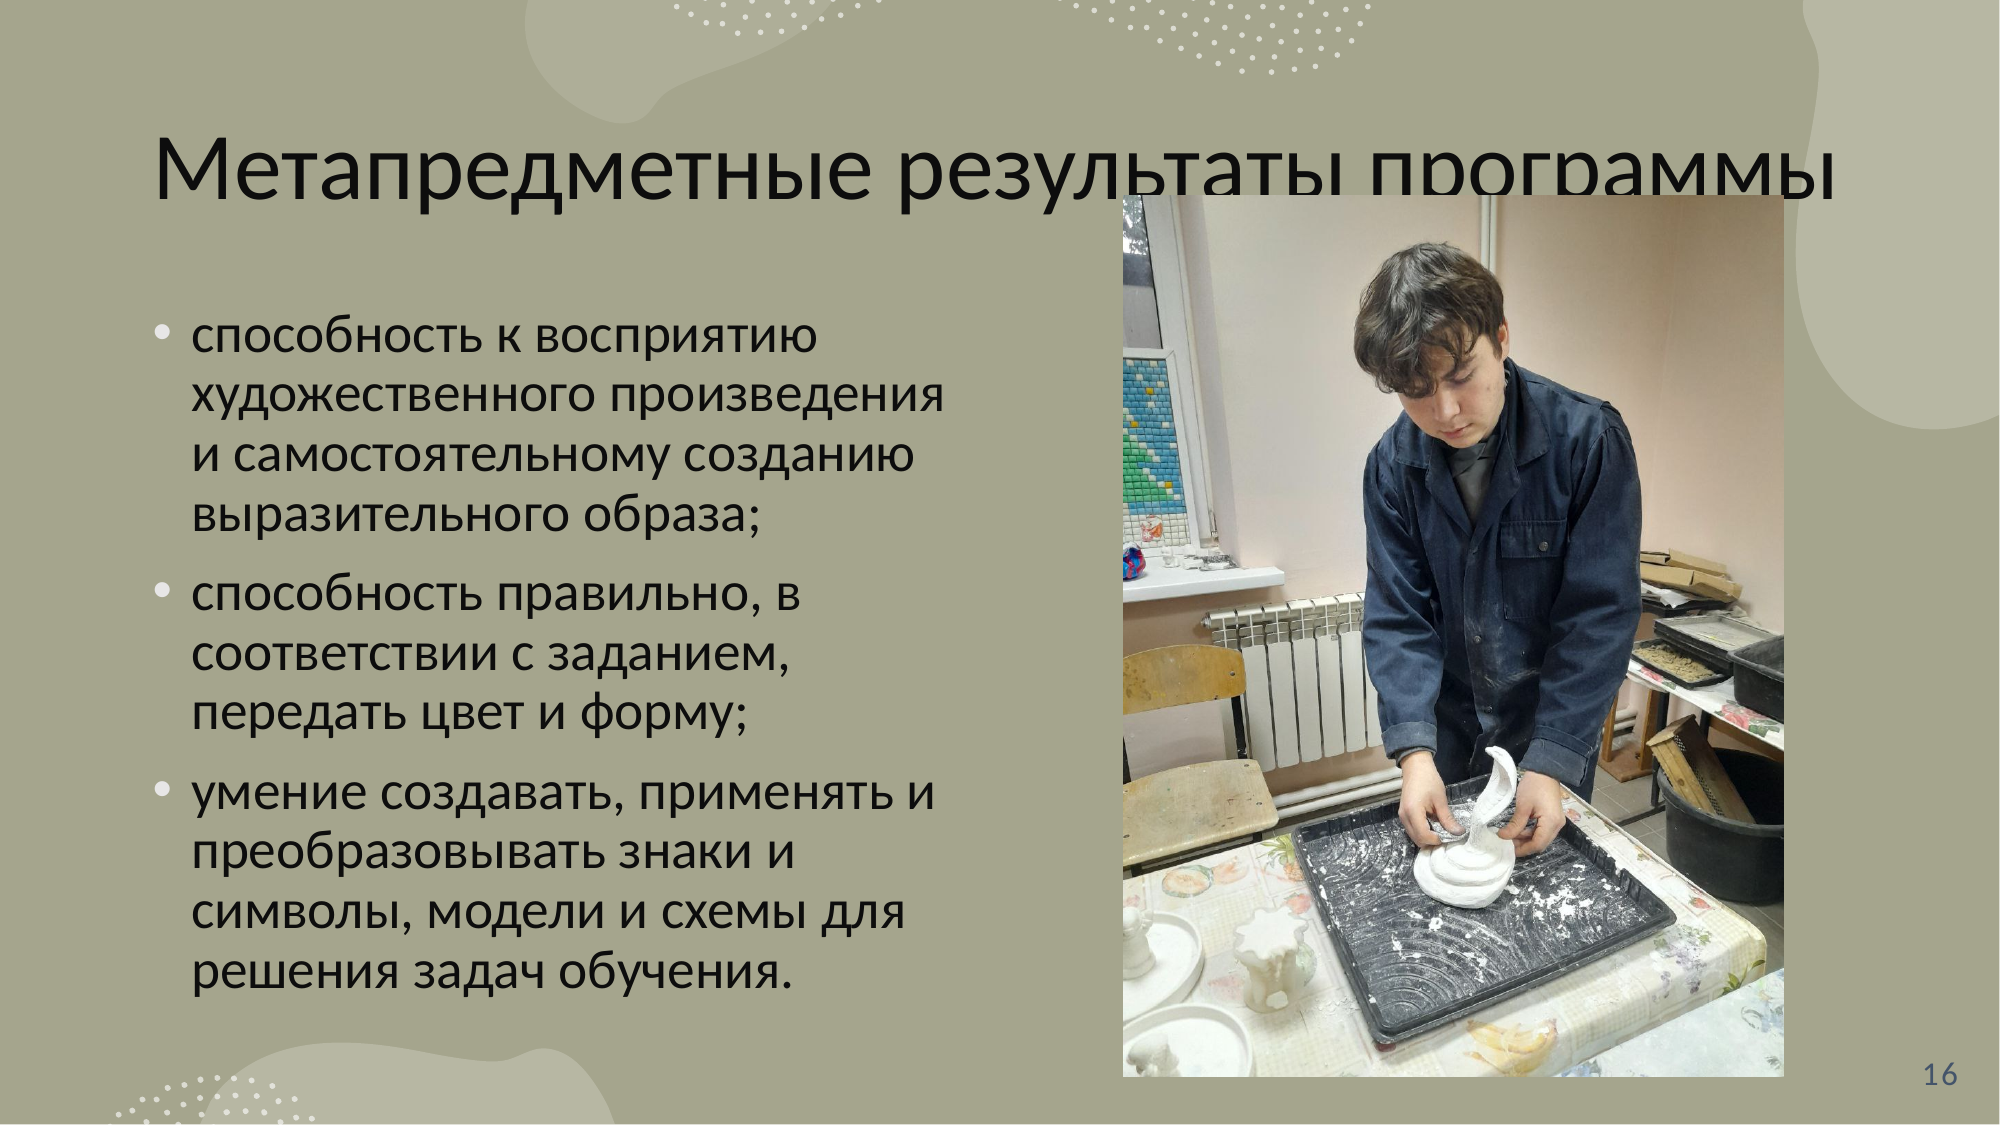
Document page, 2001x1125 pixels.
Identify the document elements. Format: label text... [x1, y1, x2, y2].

title Метапредметные результаты программы [137, 59, 1863, 278]
slide_number 16 [1887, 1019, 1993, 1125]
list способность к восприятию художественного произведения и самостоятельному созданию выразительного образа; способность правильно, в соответствии с заданием, передать цвет и форму; умение создавать, применять и преобразовывать знаки и символы, модели и схемы для решения задач обучения. [137, 297, 984, 1016]
picture [1123, 195, 1784, 1077]
